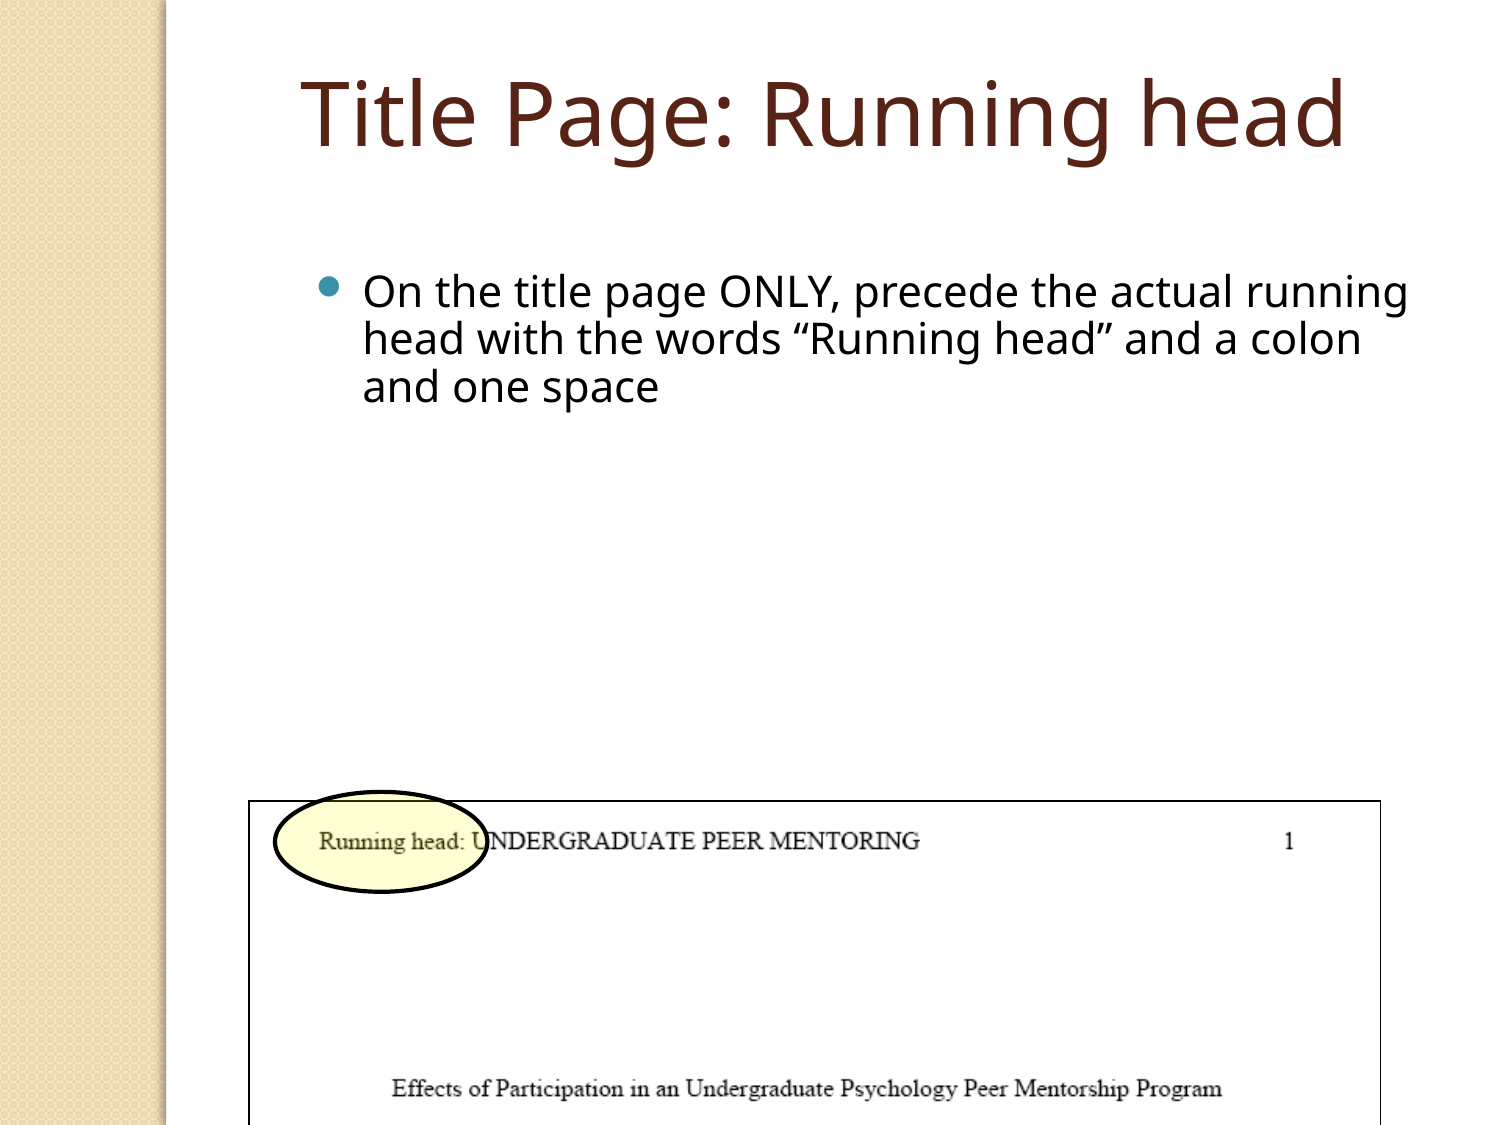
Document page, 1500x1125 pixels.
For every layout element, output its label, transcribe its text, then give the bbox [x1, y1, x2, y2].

text_box [322, 789, 440, 798]
text_box On the title page ONLY, precede the actual running head with the words “Running head” and a colon and one space [212, 262, 1438, 738]
text_box Title Page: Running head [224, 49, 1425, 164]
picture [249, 801, 1380, 1125]
